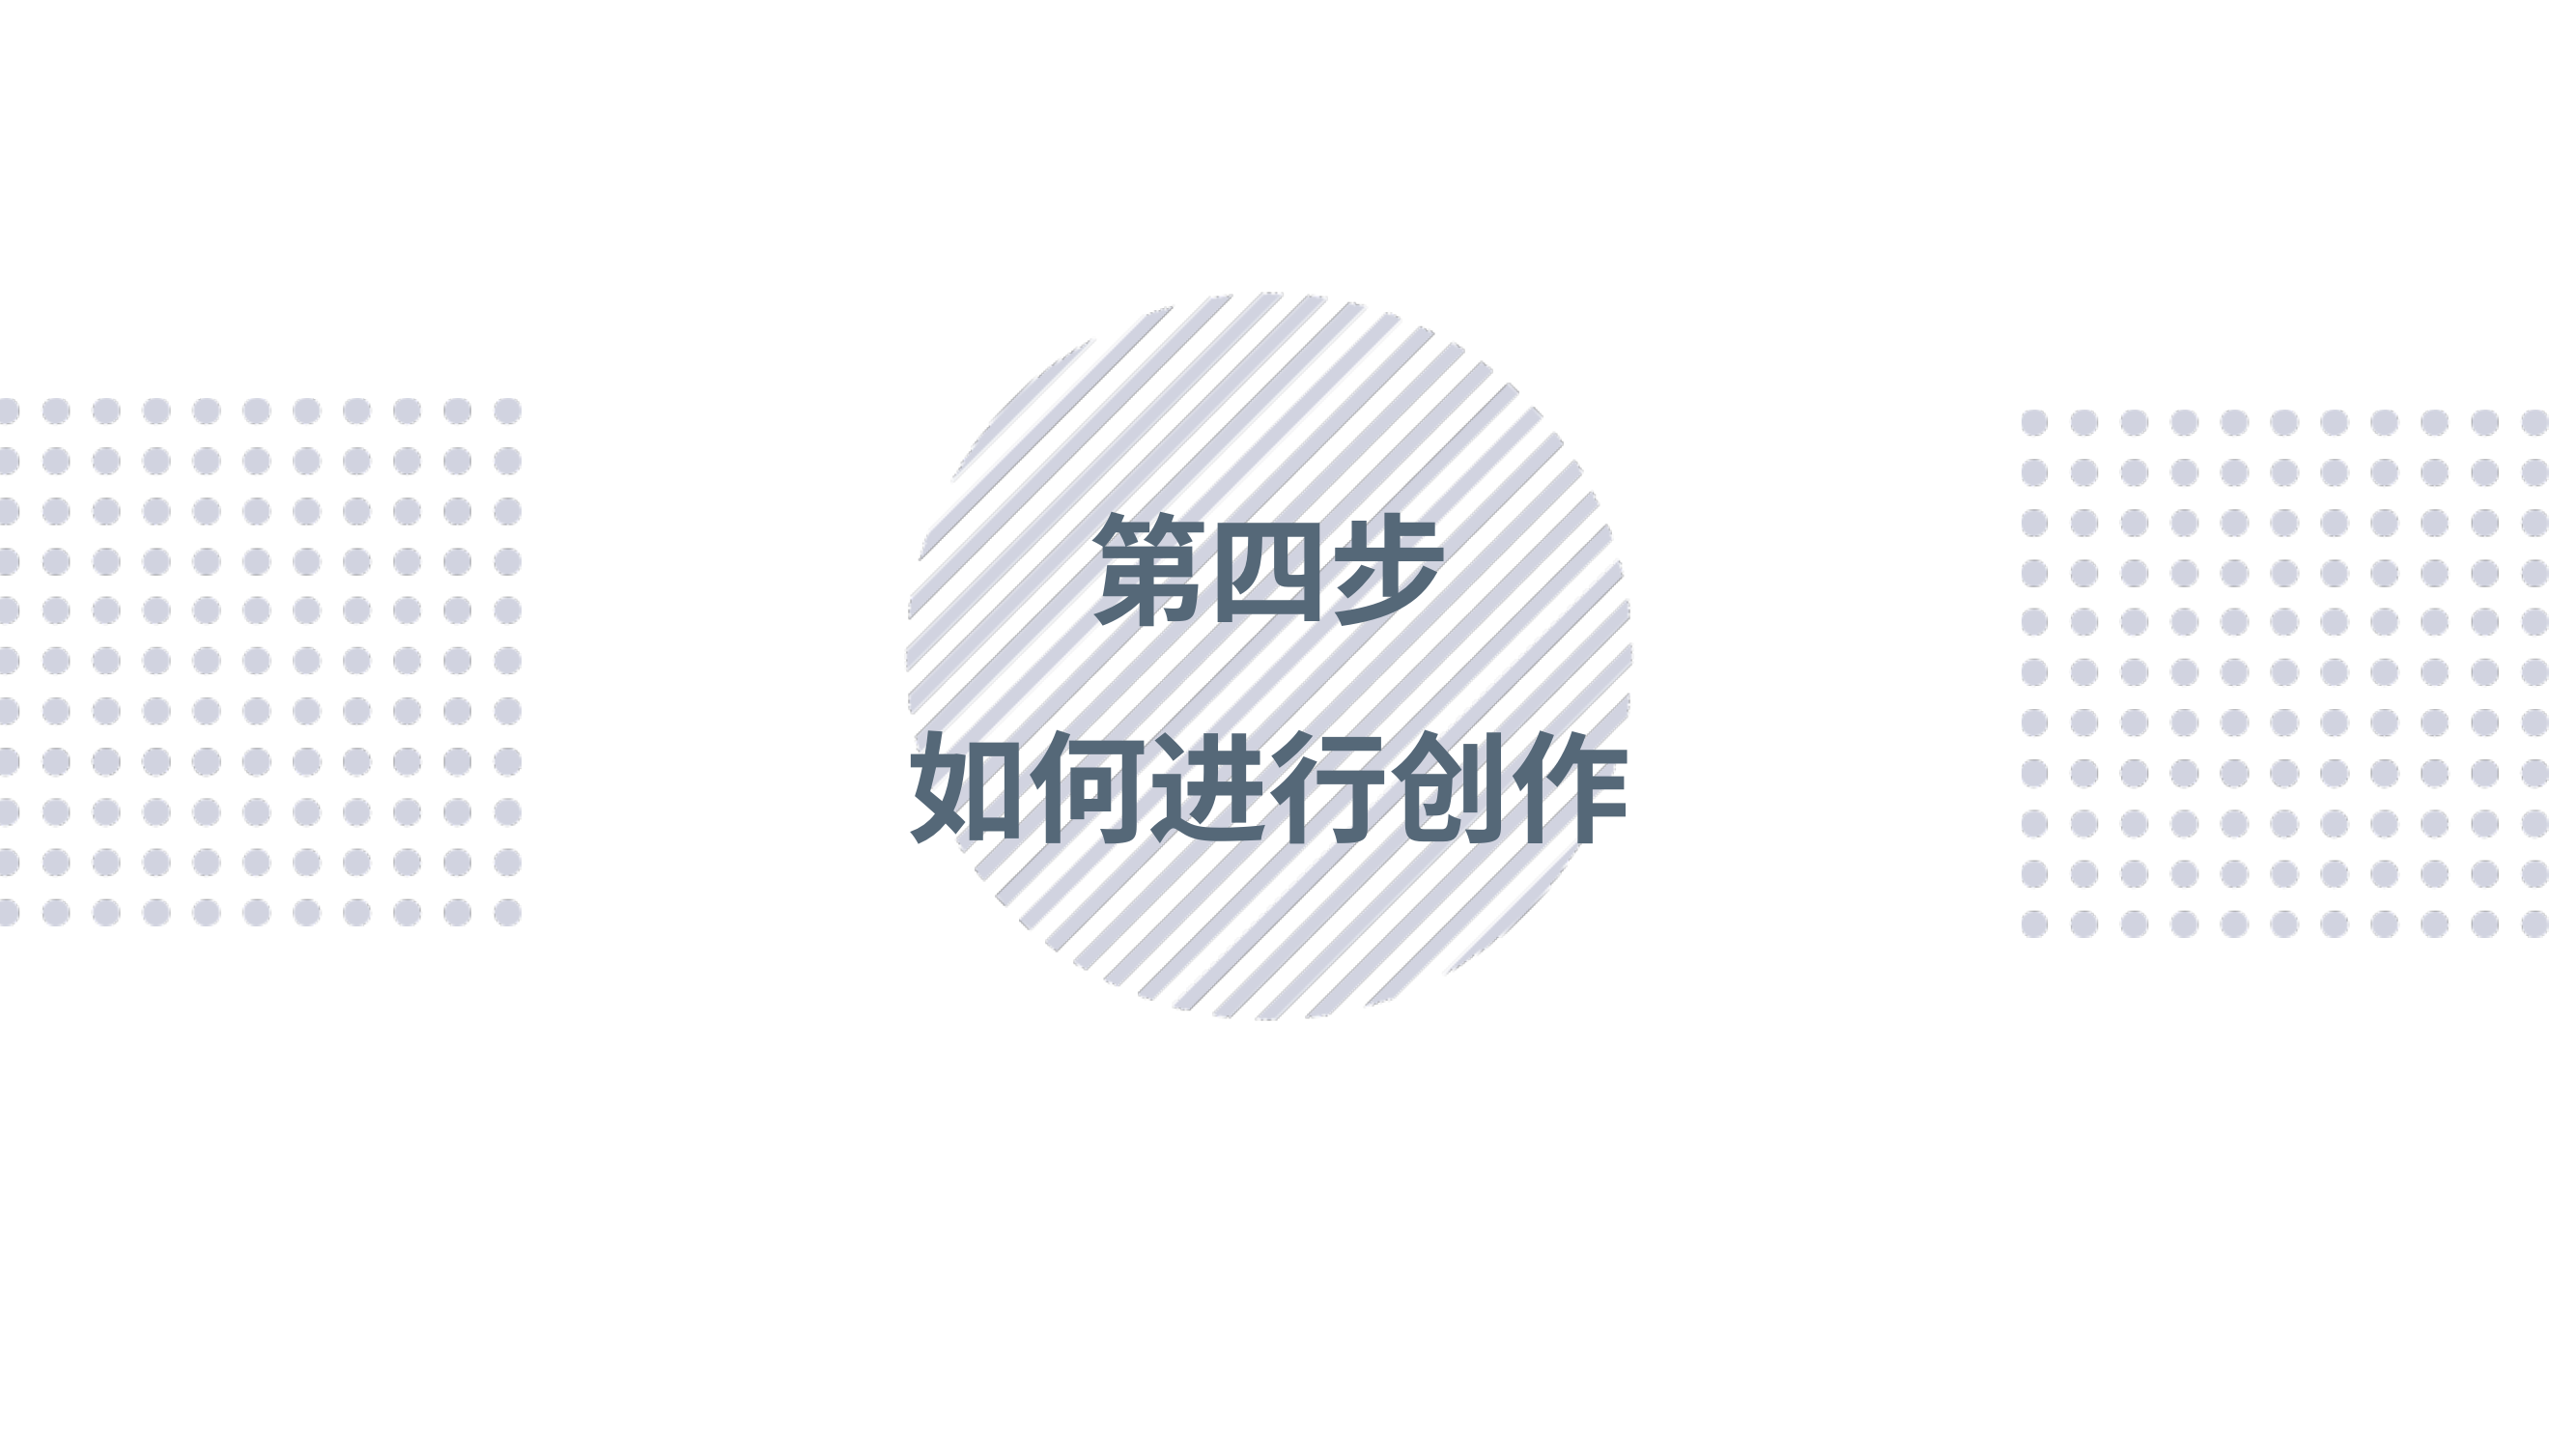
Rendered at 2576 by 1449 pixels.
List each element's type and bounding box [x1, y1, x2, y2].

picture [0, 398, 522, 926]
picture [756, 144, 1781, 1170]
picture [2021, 410, 2550, 939]
